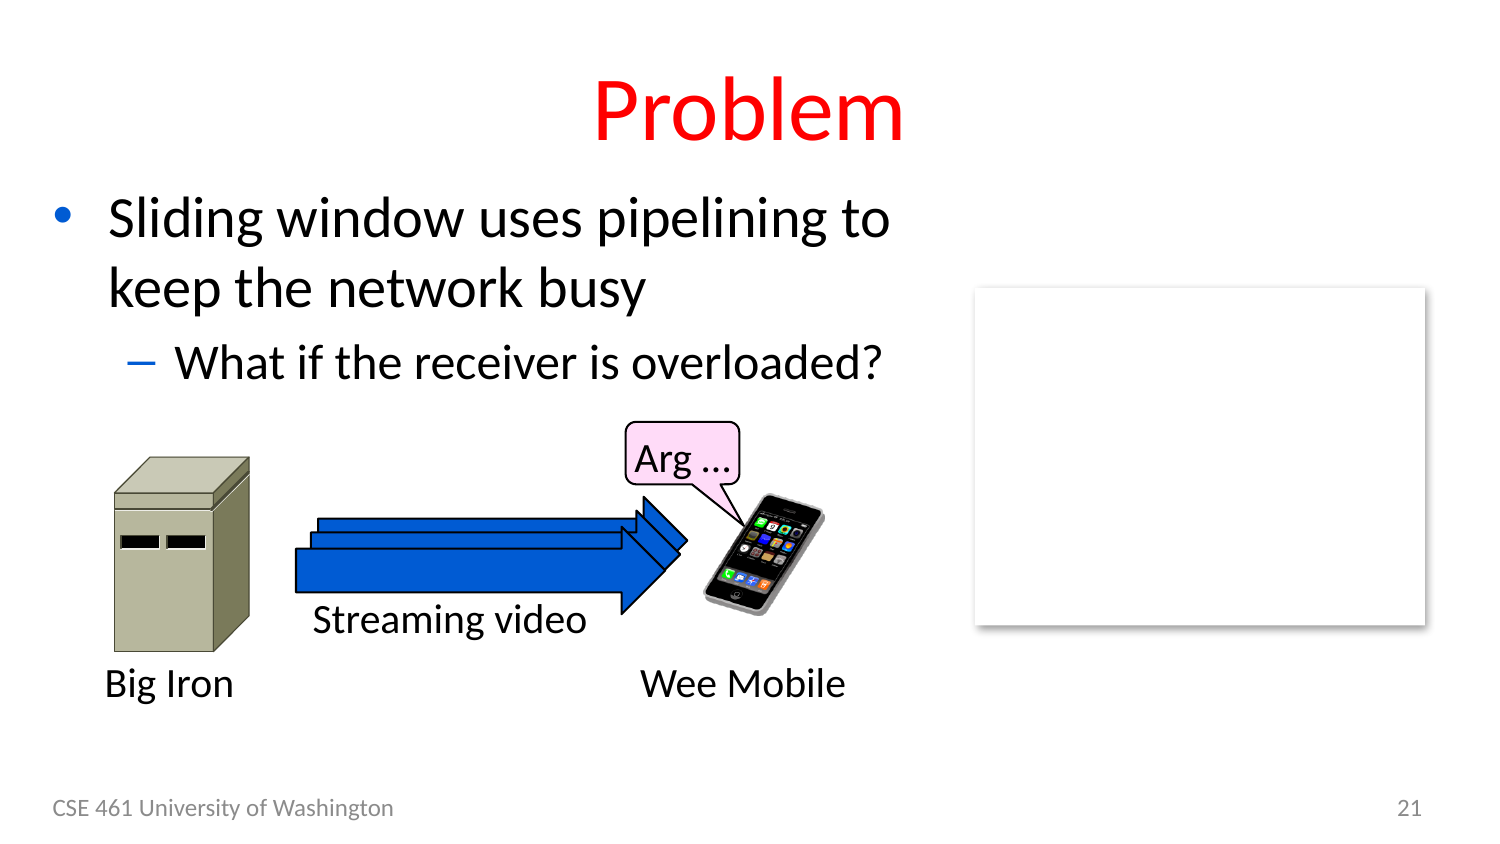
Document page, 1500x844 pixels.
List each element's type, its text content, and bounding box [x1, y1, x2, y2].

text_box Streaming video [297, 595, 603, 650]
text_box [315, 516, 634, 530]
picture [112, 455, 251, 654]
picture [703, 492, 825, 616]
footer CSE 461 University of Washington [37, 784, 513, 830]
text_box Wee Mobile [625, 648, 862, 714]
text_box [308, 530, 619, 546]
text_box [293, 524, 668, 617]
text_box Big Iron [89, 648, 250, 714]
slide_number 21 [1087, 784, 1438, 830]
list Sliding window uses pipelining to keep the network busy What if the receiver is overloaded? [37, 171, 975, 760]
text_box [641, 494, 690, 551]
text_box Arg … [623, 419, 742, 494]
title Problem [37, 33, 1463, 175]
text_box [629, 508, 683, 570]
